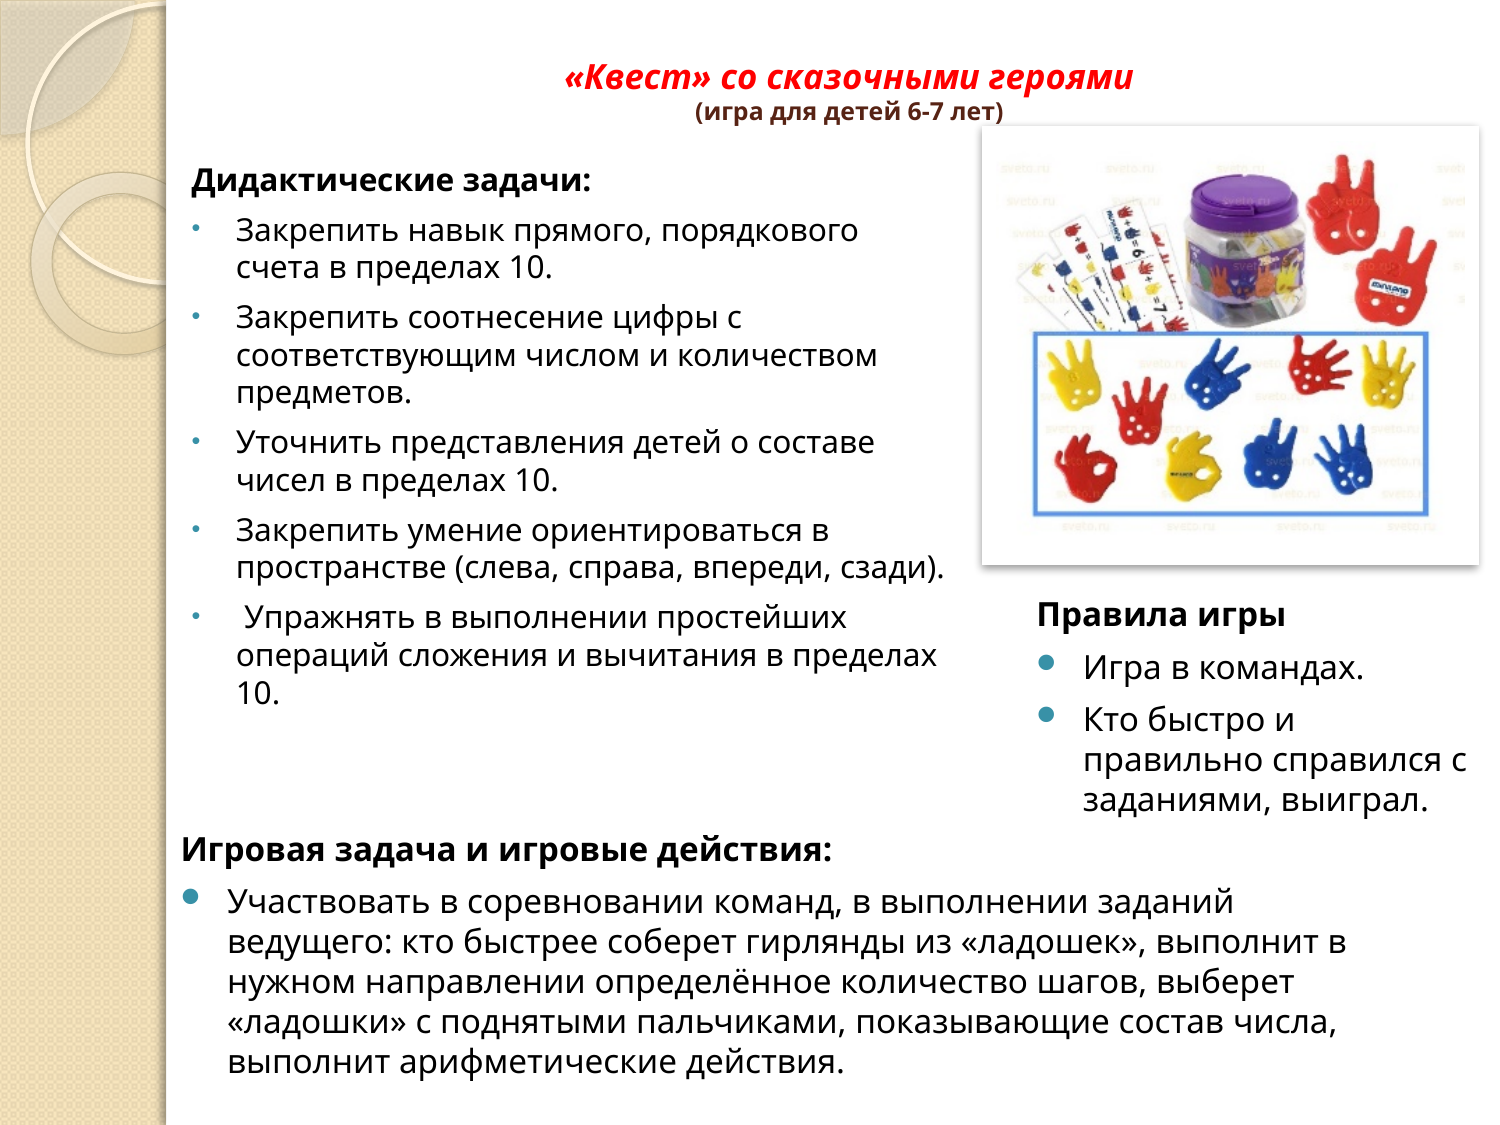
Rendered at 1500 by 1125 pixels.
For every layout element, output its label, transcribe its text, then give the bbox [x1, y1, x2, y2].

list Дидактические задачи: Закрепить навык прямого, порядкового счета в пределах 10. Закрепить соотнесение цифры с соответствующим числом и количеством предметов. Уточнить представления детей о составе чисел в пределах 10. Закрепить умение ориентироваться в пространстве (слева, справа, впереди, сзади). Упражнять в выполнении простейших операций сложения и вычитания в пределах 10. [164, 152, 961, 752]
text_box Правила игры Игра в командах. Кто быстро и правильно справился с заданиями, выиграл. [1008, 585, 1500, 821]
title «Квест» со сказочными героями (игра для детей 6-7 лет) [234, 46, 1465, 192]
picture [995, 140, 1466, 551]
text_box Игровая задача и игровые действия: Участвовать в соревновании команд, в выполнении заданий ведущего: кто быстрее соберет гирлянды из «ладошек», выполнит в нужном направлении определённое количество шагов, выберет «ладошки» с поднятыми пальчиками, показывающие состав числа, выполнит арифметические действия. [152, 820, 1383, 1005]
